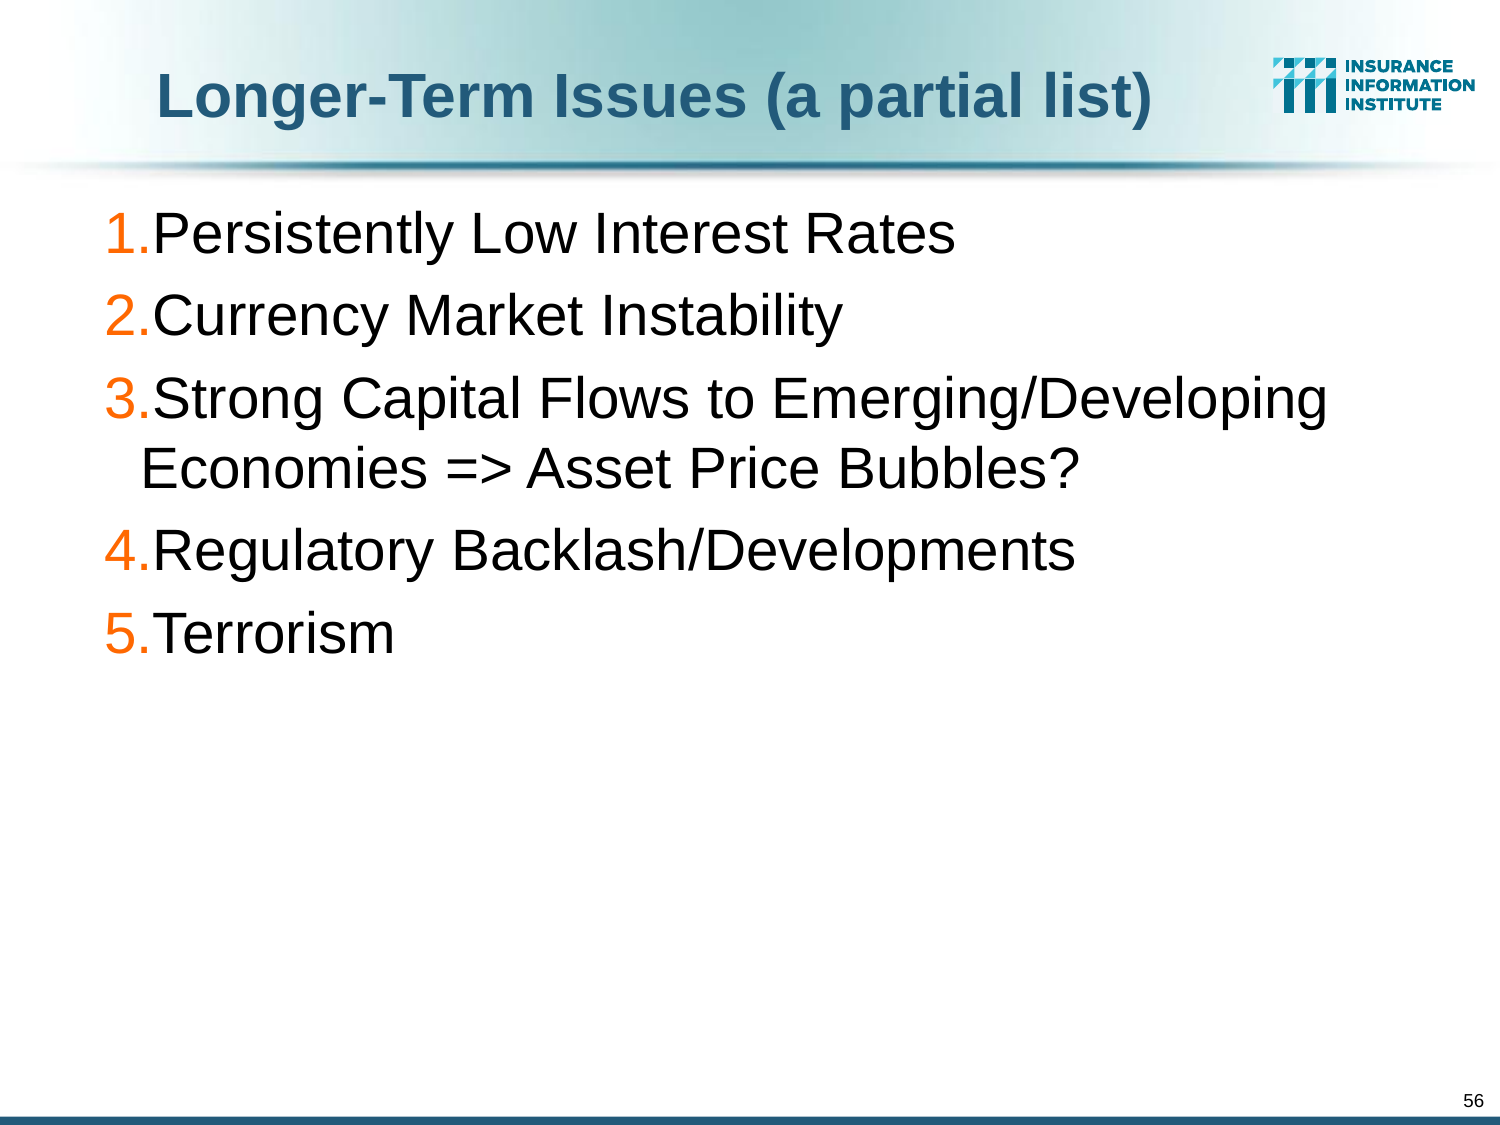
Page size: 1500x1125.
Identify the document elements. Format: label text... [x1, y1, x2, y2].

slide_number 56 [1410, 1091, 1485, 1112]
title Longer-Term Issues (a partial list) [148, 26, 1221, 168]
picture [0, 0, 1500, 189]
list Persistently Low Interest Rates Currency Market Instability Strong Capital Flows to Emerging/Developing Economies => Asset Price Bubbles? Regulatory Backlash/Developments Terrorism [96, 186, 1424, 1037]
